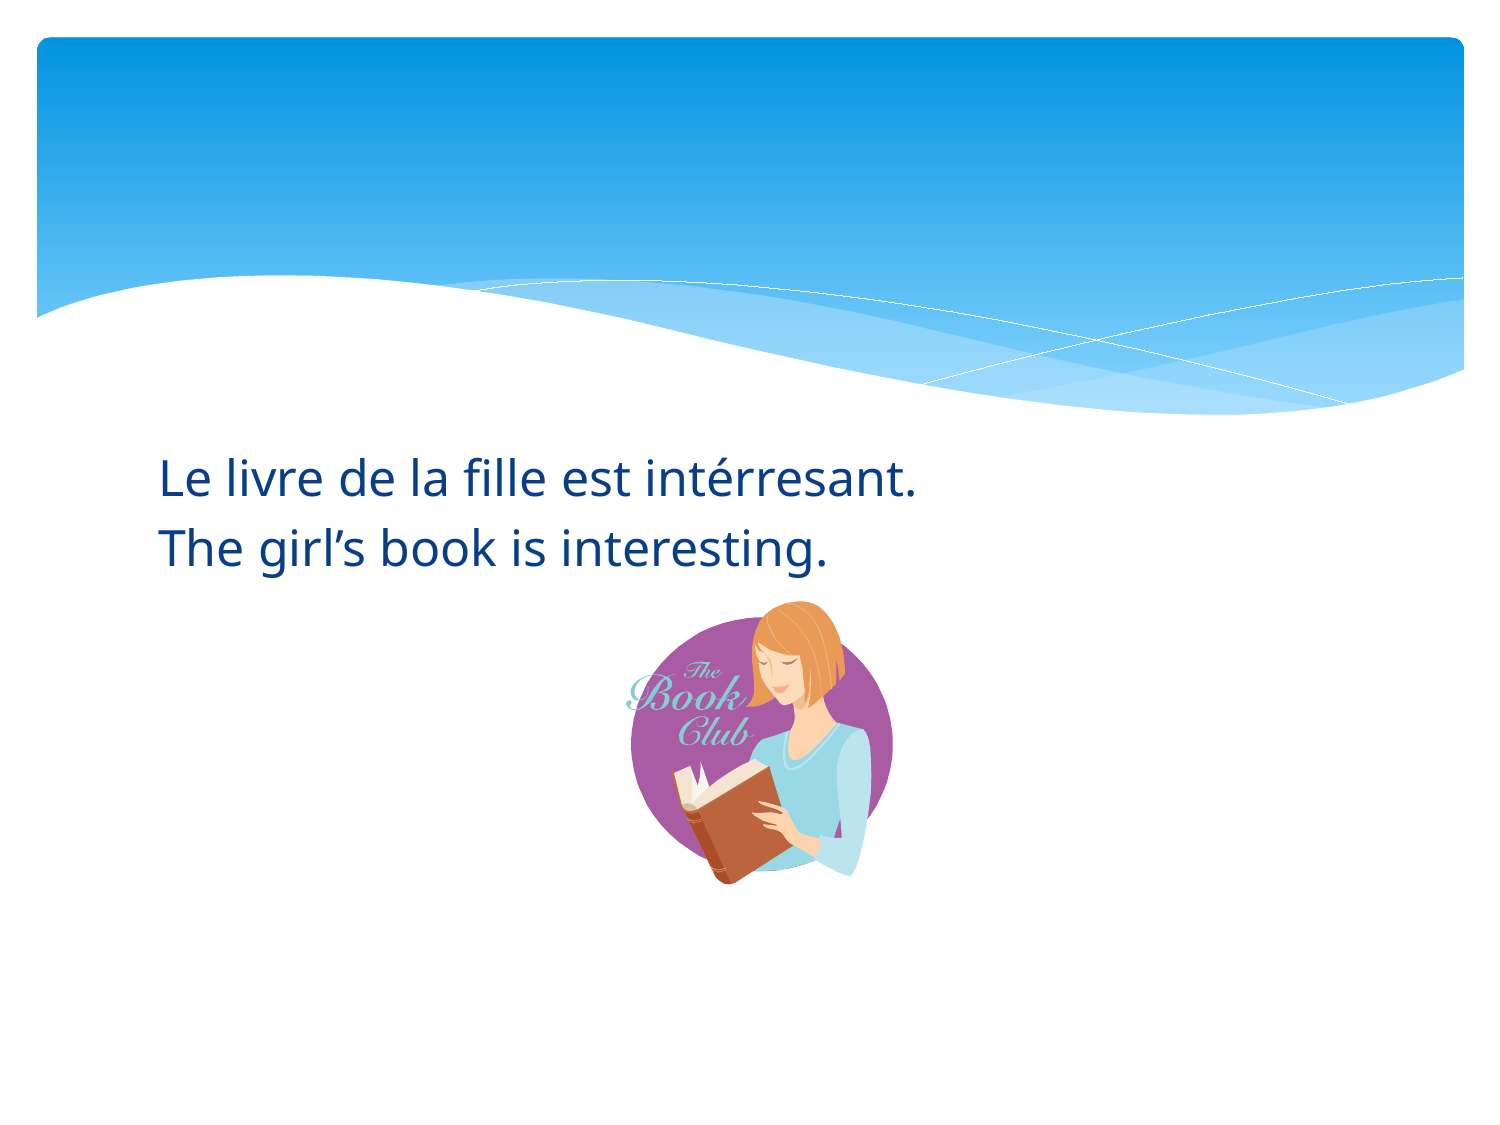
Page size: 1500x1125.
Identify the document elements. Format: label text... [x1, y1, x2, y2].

picture [625, 601, 893, 885]
list Le livre de la fille est intérresant. The girl’s book is interesting. [143, 438, 1359, 1005]
